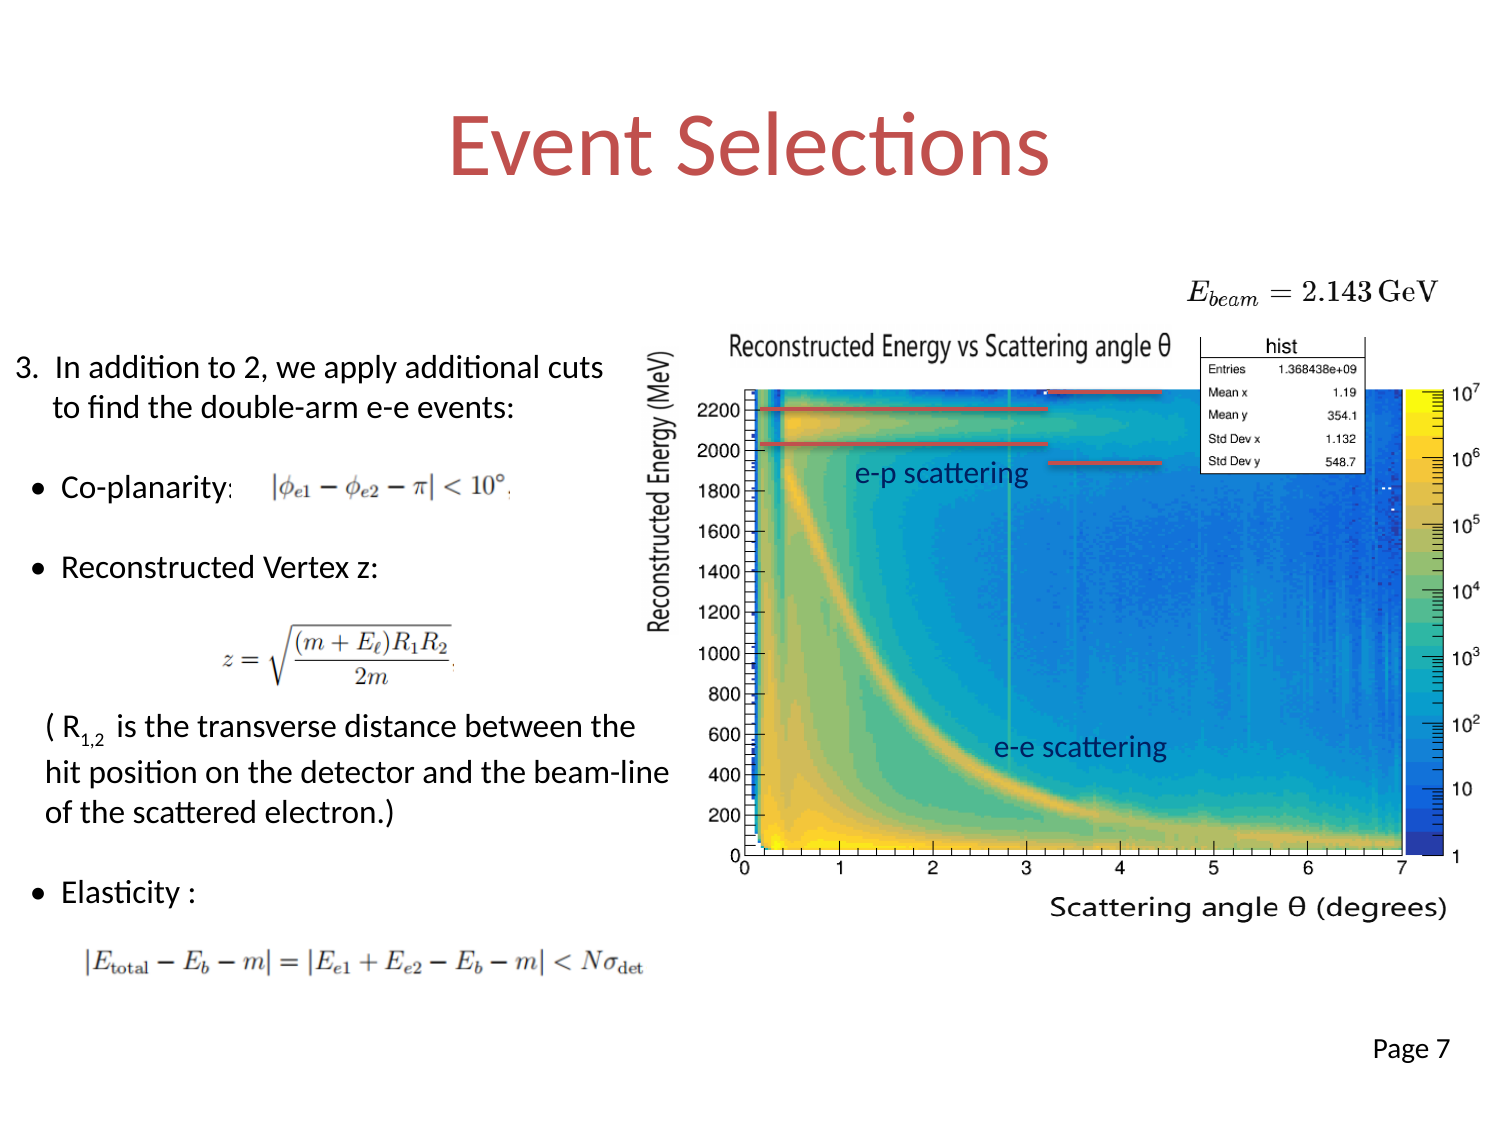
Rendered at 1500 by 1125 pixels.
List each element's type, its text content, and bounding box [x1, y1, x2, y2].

picture [208, 597, 454, 703]
picture [74, 909, 648, 1002]
picture [515, 250, 1484, 933]
text_box 3. In addition to 2, we apply additional cuts to find the double-arm e-e events: • Co-planarity: • Reconstructed Vertex z: ( R1,2 is the transverse distance between the hit position on the detector and the beam-line of the scattered electron.) • Elasticity : [0, 337, 802, 957]
picture [231, 451, 510, 513]
text_box Page 7 [1352, 1021, 1471, 1073]
title Event Selections [75, 45, 1425, 233]
